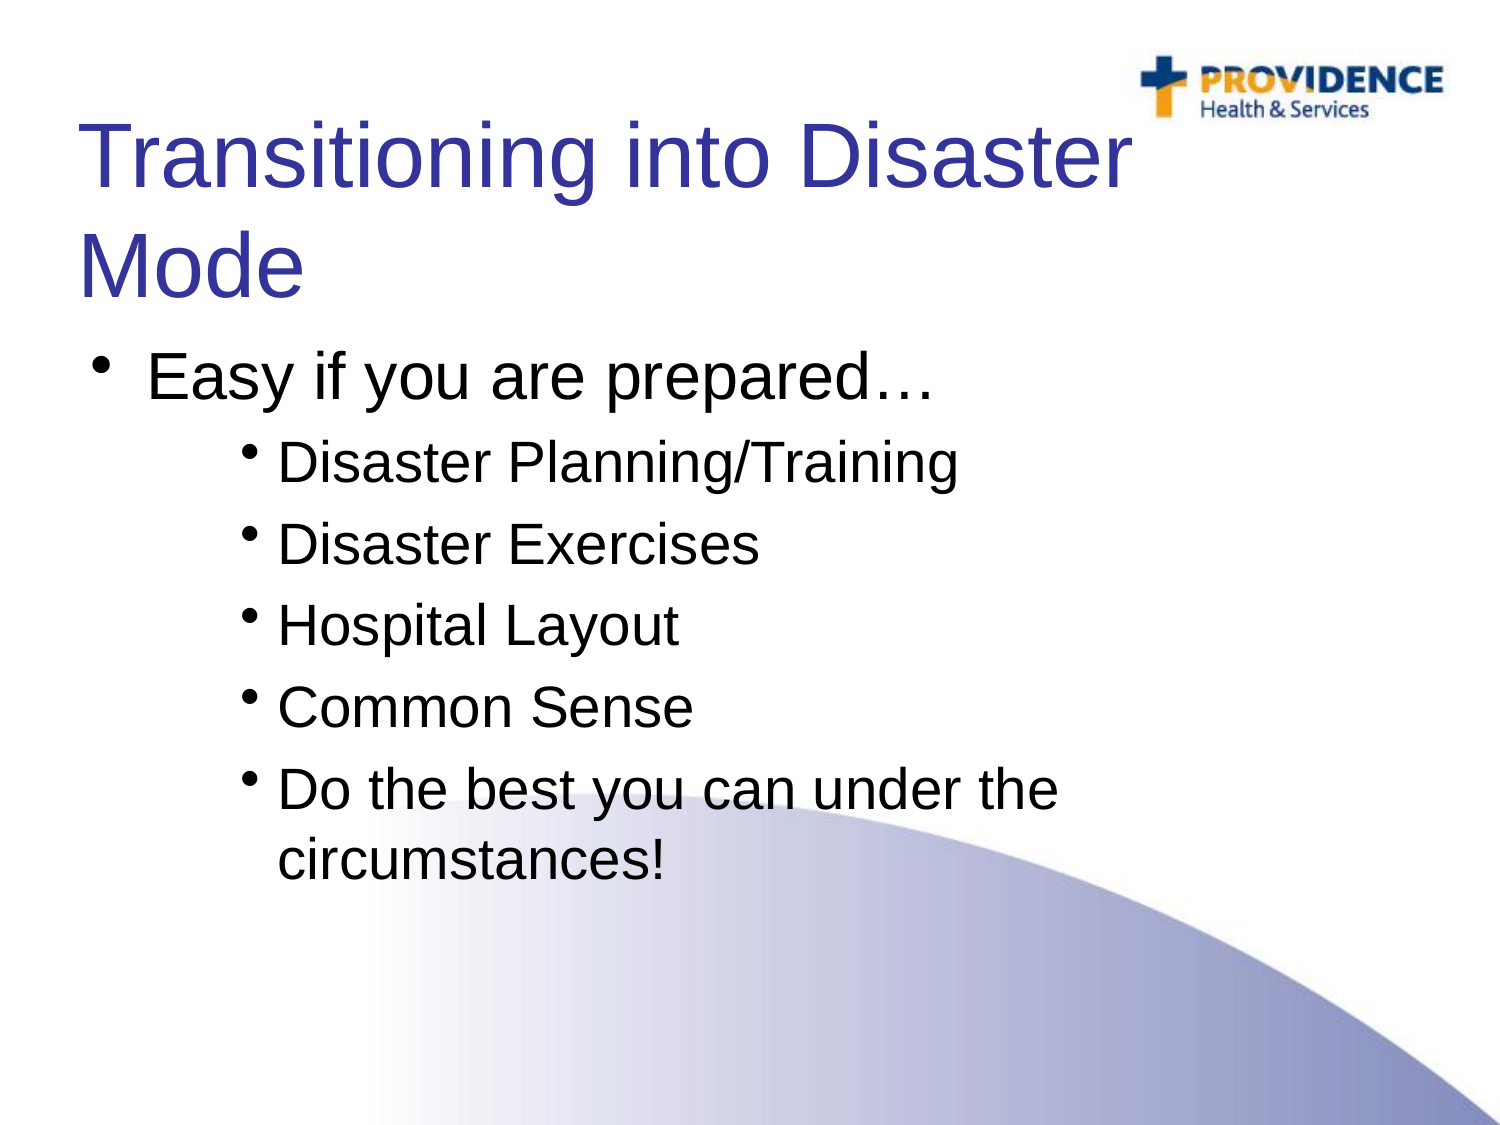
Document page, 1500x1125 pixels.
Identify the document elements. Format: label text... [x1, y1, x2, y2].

list Easy if you are prepared… Disaster Planning/Training Disaster Exercises Hospital Layout Common Sense Do the best you can under the circumstances! [74, 324, 1351, 1001]
title Transitioning into Disaster Mode [62, 112, 1338, 301]
picture [0, 0, 1500, 1125]
